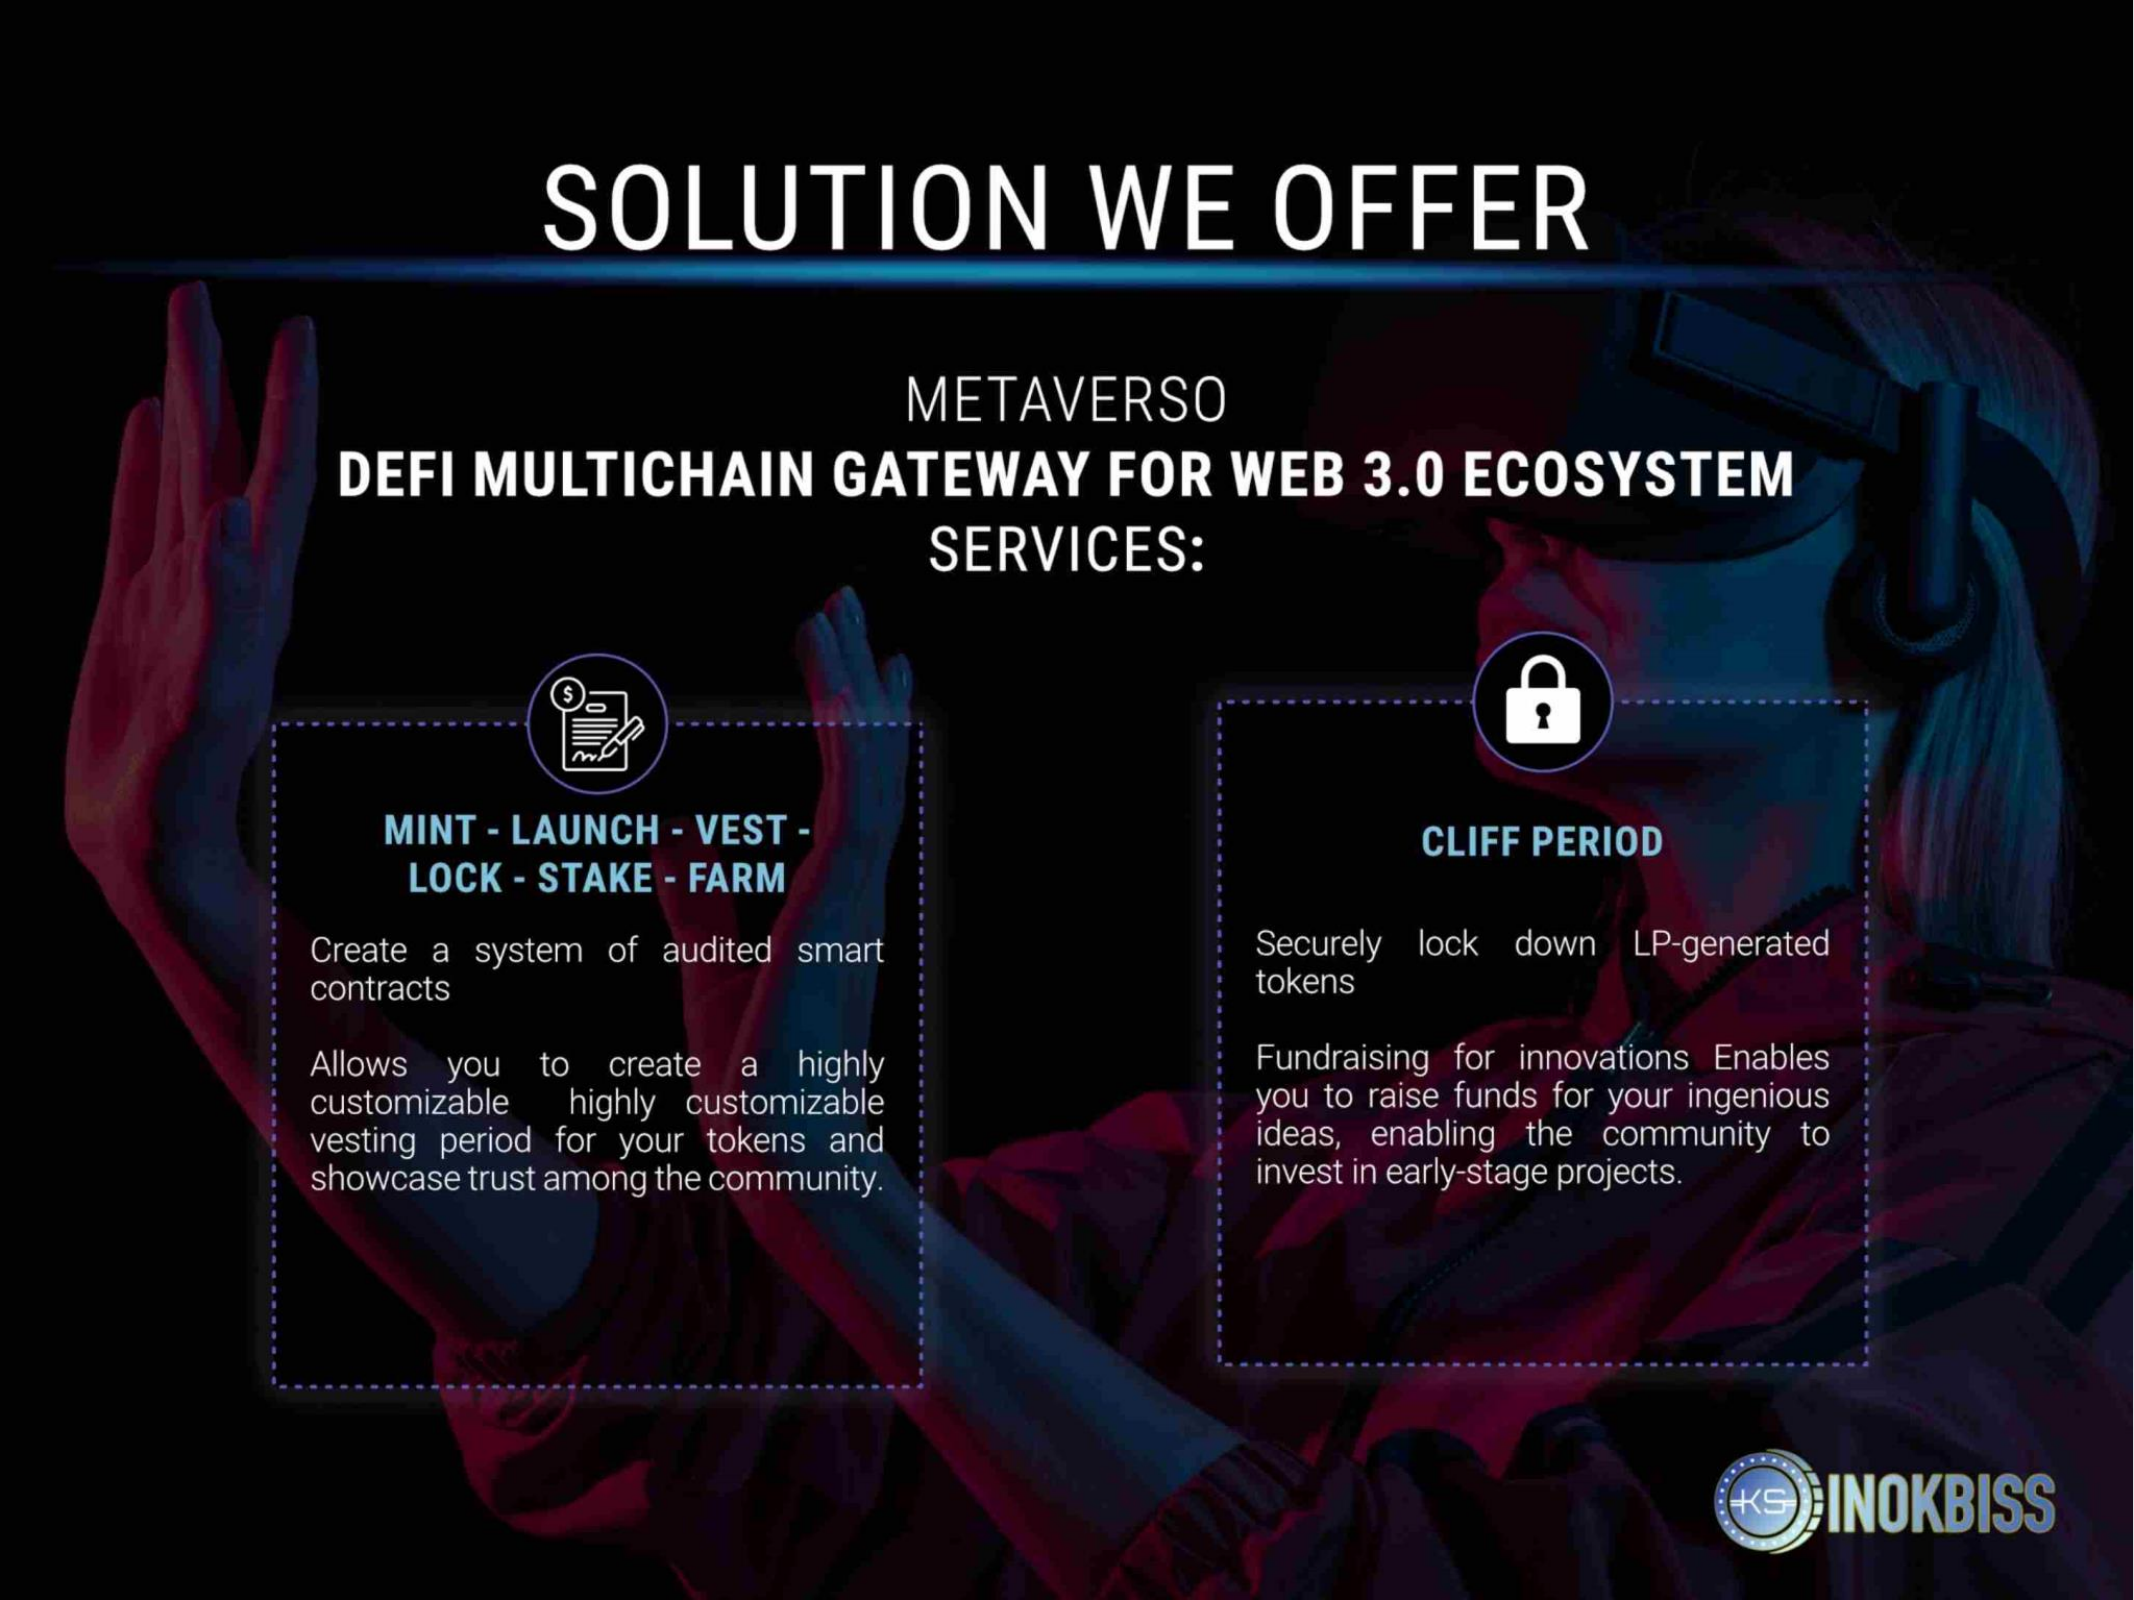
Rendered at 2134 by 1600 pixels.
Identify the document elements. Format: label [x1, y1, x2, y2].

text_box [0, 0, 2134, 1600]
